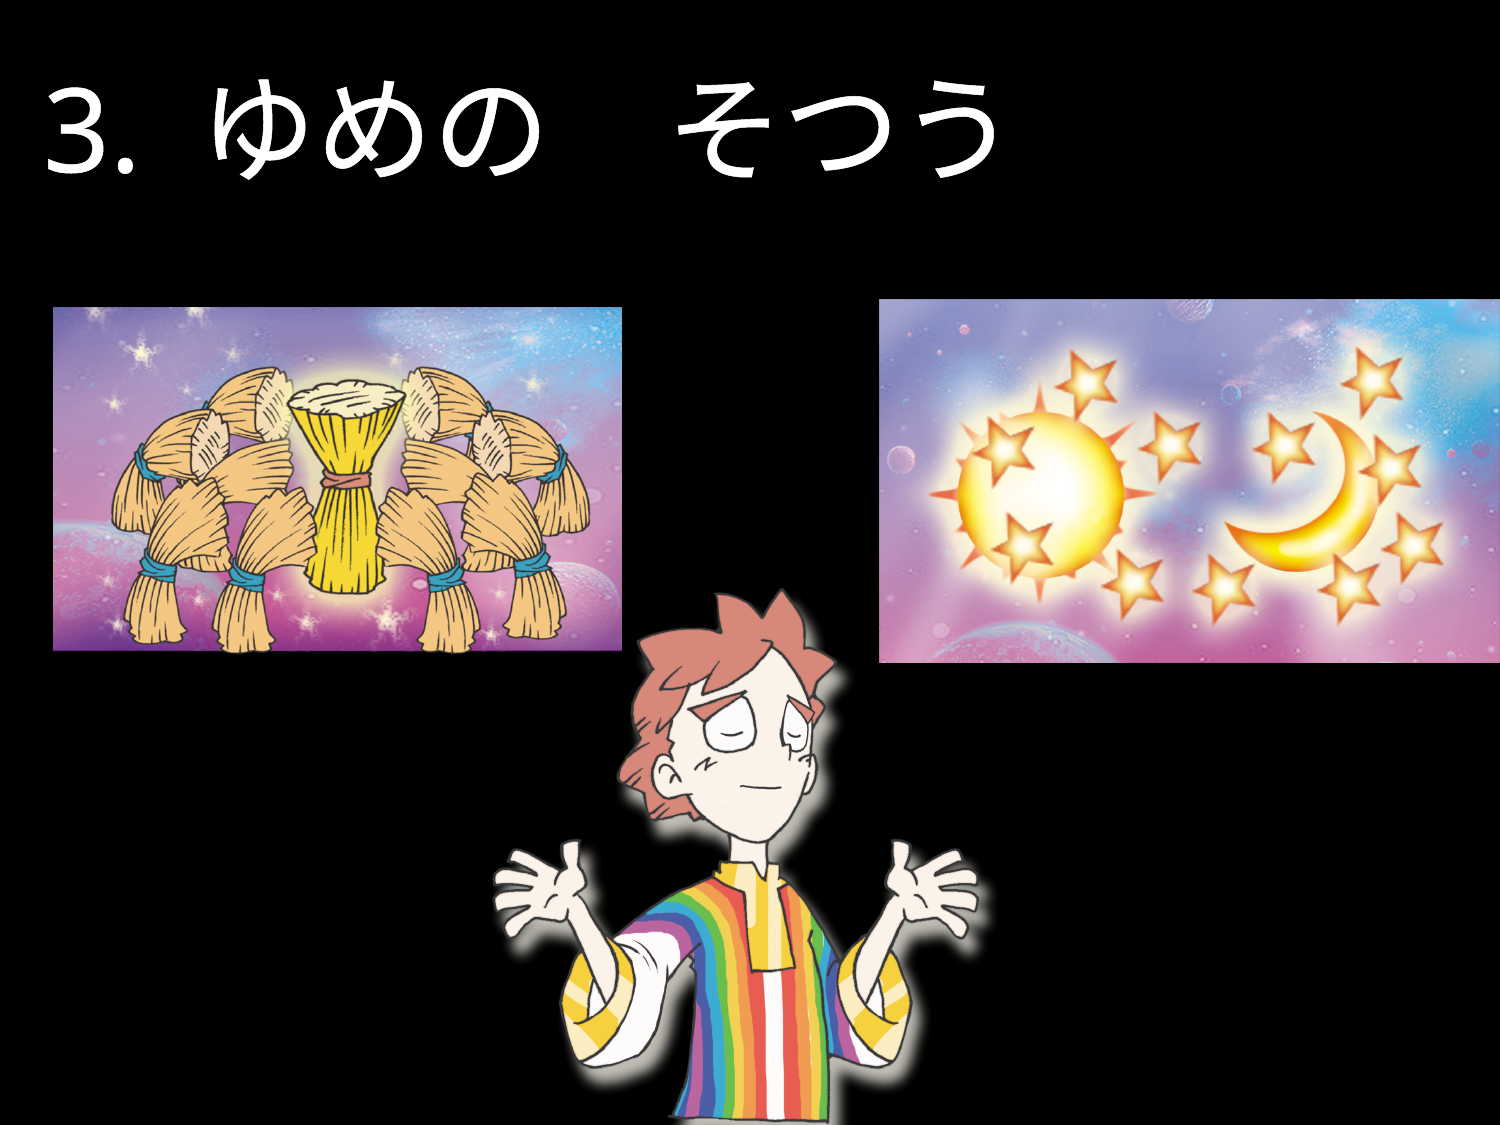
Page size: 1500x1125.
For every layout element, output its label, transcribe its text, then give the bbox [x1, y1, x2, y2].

title 3. ゆめの そつう [2, 42, 1500, 209]
picture [52, 298, 1500, 1125]
